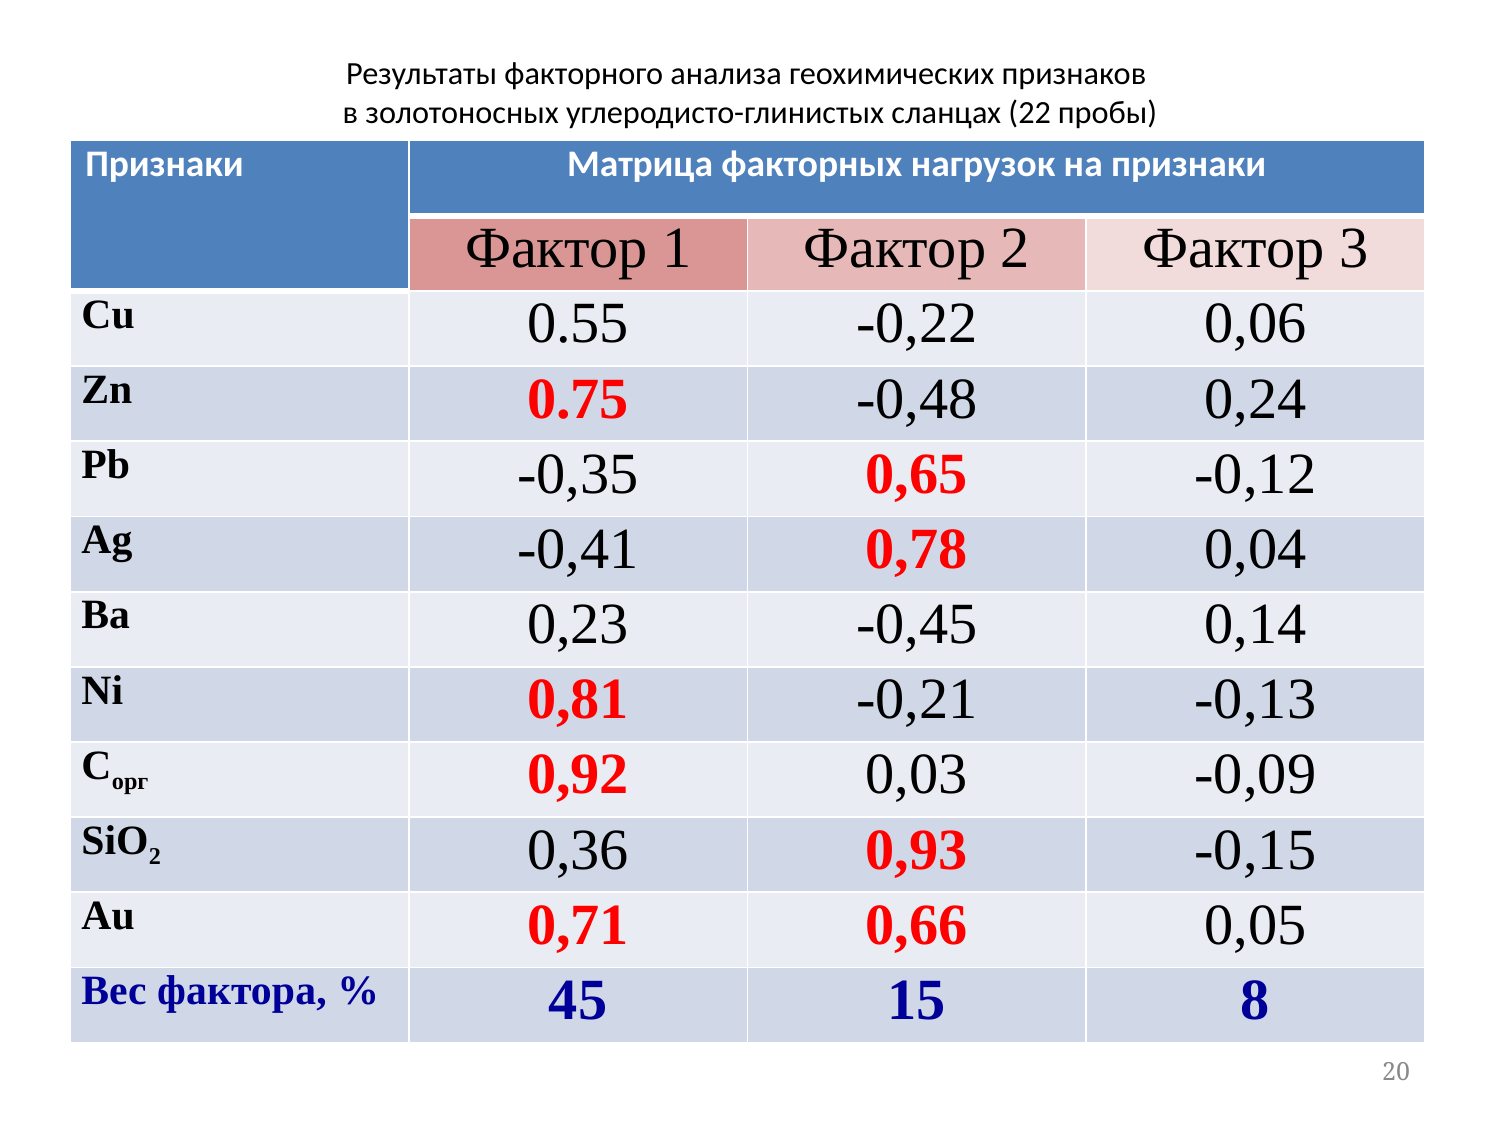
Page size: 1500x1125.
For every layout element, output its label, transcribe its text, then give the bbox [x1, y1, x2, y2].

table_cell 0.75 [410, 367, 747, 440]
title Результаты факторного анализа геохимических признаков в золотоносных углеродисто-глинистых сланцах (22 пробы) [75, 45, 1425, 140]
table_cell Ba [71, 593, 408, 666]
table_cell 0,92 [410, 743, 747, 816]
table_cell -0,41 [410, 517, 747, 591]
table_cell 0,81 [410, 668, 747, 741]
table_cell -0,35 [410, 442, 747, 516]
table_cell 0,71 [410, 893, 747, 967]
table_cell 45 [410, 968, 747, 1042]
table_header Матрица факторных нагрузок на признаки [410, 141, 1424, 213]
table_cell -0,21 [748, 668, 1085, 741]
table_cell 0,24 [1087, 367, 1424, 440]
table_cell 0,23 [410, 593, 747, 666]
table_cell 15 [748, 968, 1085, 1042]
table_cell -0,45 [748, 593, 1085, 666]
table_cell SiO2 [71, 818, 408, 891]
table_cell Cu [71, 294, 408, 365]
table_cell 8 [1087, 968, 1424, 1042]
table_cell Ag [71, 517, 408, 591]
table_cell Вес фактора, % [71, 968, 408, 1042]
table_cell 0,04 [1087, 517, 1424, 591]
table_cell -0,09 [1087, 743, 1424, 816]
table_cell -0,48 [748, 367, 1085, 440]
table_cell 0,78 [748, 517, 1085, 591]
table_cell 0.55 [410, 292, 747, 365]
table_cell -0,15 [1087, 818, 1424, 891]
table_cell 0,05 [1087, 893, 1424, 967]
table_cell -0,22 [748, 292, 1085, 365]
table_cell 0,36 [410, 818, 747, 891]
table_cell 0,06 [1087, 292, 1424, 365]
table_cell Pb [71, 442, 408, 516]
table_cell 0,03 [748, 743, 1085, 816]
table_cell Cорг [71, 743, 408, 816]
table_header Признаки [71, 141, 408, 288]
slide_number 20 [1074, 1042, 1425, 1103]
table_cell -0,12 [1087, 442, 1424, 516]
table_cell Фактор 1 [410, 219, 747, 290]
table_cell 0,14 [1087, 593, 1424, 666]
table_cell Фактор 3 [1087, 219, 1424, 290]
table_cell Au [71, 893, 408, 967]
table_cell 0,66 [748, 893, 1085, 967]
table_cell Ni [71, 668, 408, 741]
table_cell 0,93 [748, 818, 1085, 891]
table_cell -0,13 [1087, 668, 1424, 741]
table_cell Zn [71, 367, 408, 440]
table_cell Фактор 2 [748, 219, 1085, 290]
table_cell 0,65 [748, 442, 1085, 516]
